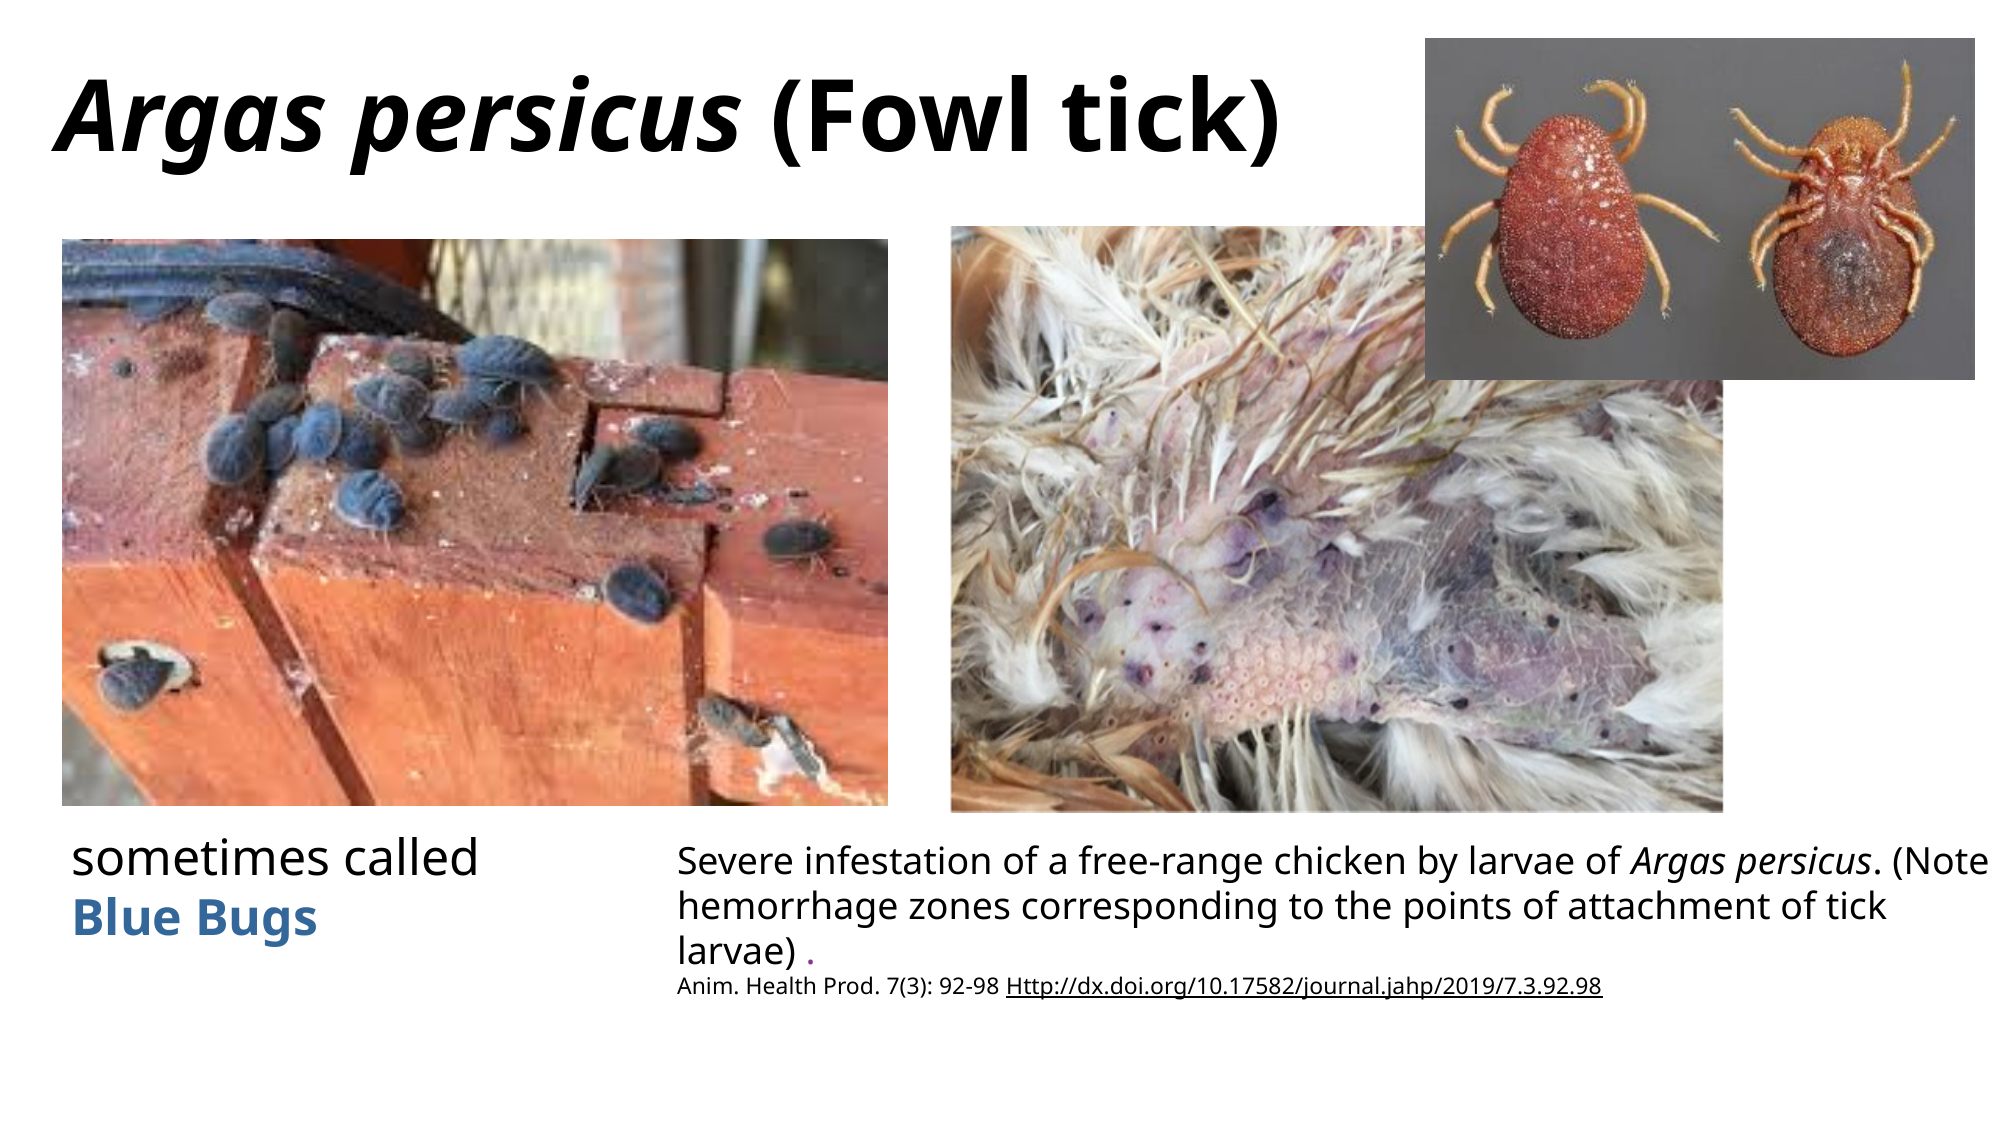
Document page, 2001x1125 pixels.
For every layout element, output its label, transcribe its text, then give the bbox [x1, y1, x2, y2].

picture [949, 38, 1976, 813]
picture [62, 238, 889, 806]
text_box sometimes called Blue Bugs [56, 817, 536, 953]
text_box Severe infestation of a free-range chicken by larvae of Argas persicus. (Note hemorrhage zones corresponding to the points of attachment of tick larvae) . Anim. Health Prod. 7(3): 92-98 Http://dx.doi.org/10.17582/journal.jahp/2019/7.3.92.98 [662, 829, 2000, 1038]
text_box Argas persicus (Fowl tick) [42, 44, 1419, 179]
